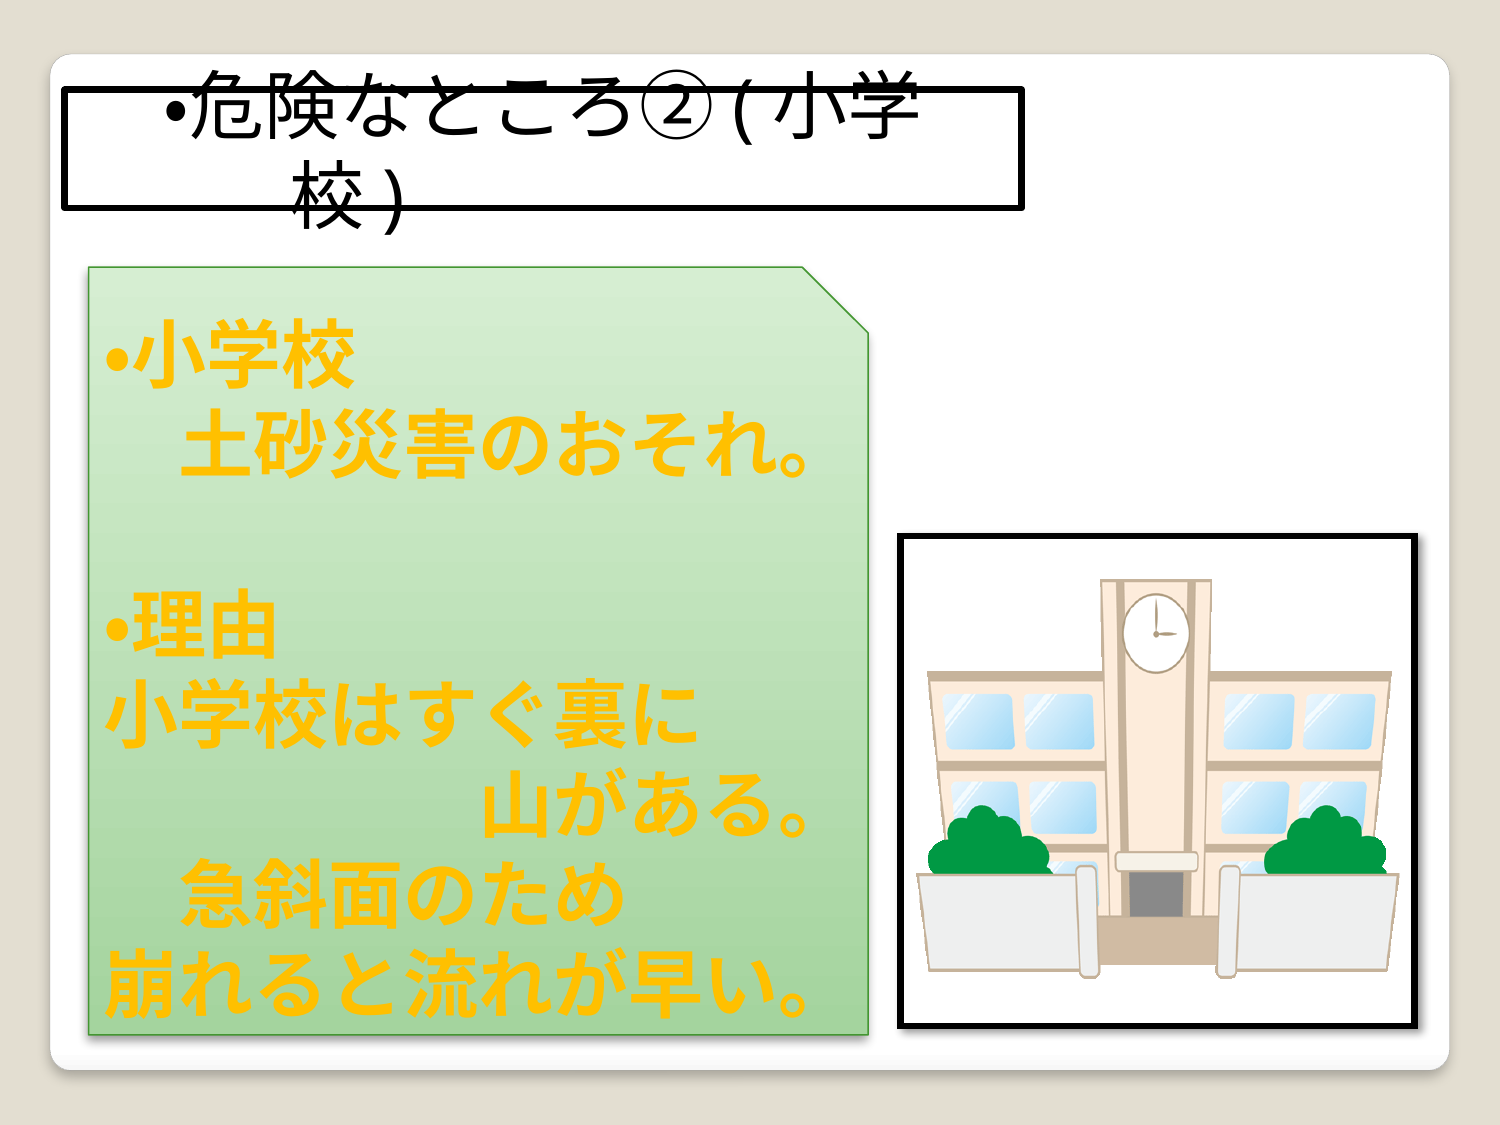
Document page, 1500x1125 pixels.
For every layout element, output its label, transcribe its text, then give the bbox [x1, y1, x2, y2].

picture [903, 538, 1412, 1024]
text_box ・小学校 土砂災害のおそれ。 ・理由 小学校はすぐ裏に 山がある。 急斜面のため 崩れると流れが早い。 [87, 266, 869, 1036]
text_box ・危険なところ②(小学校) [61, 86, 1025, 211]
